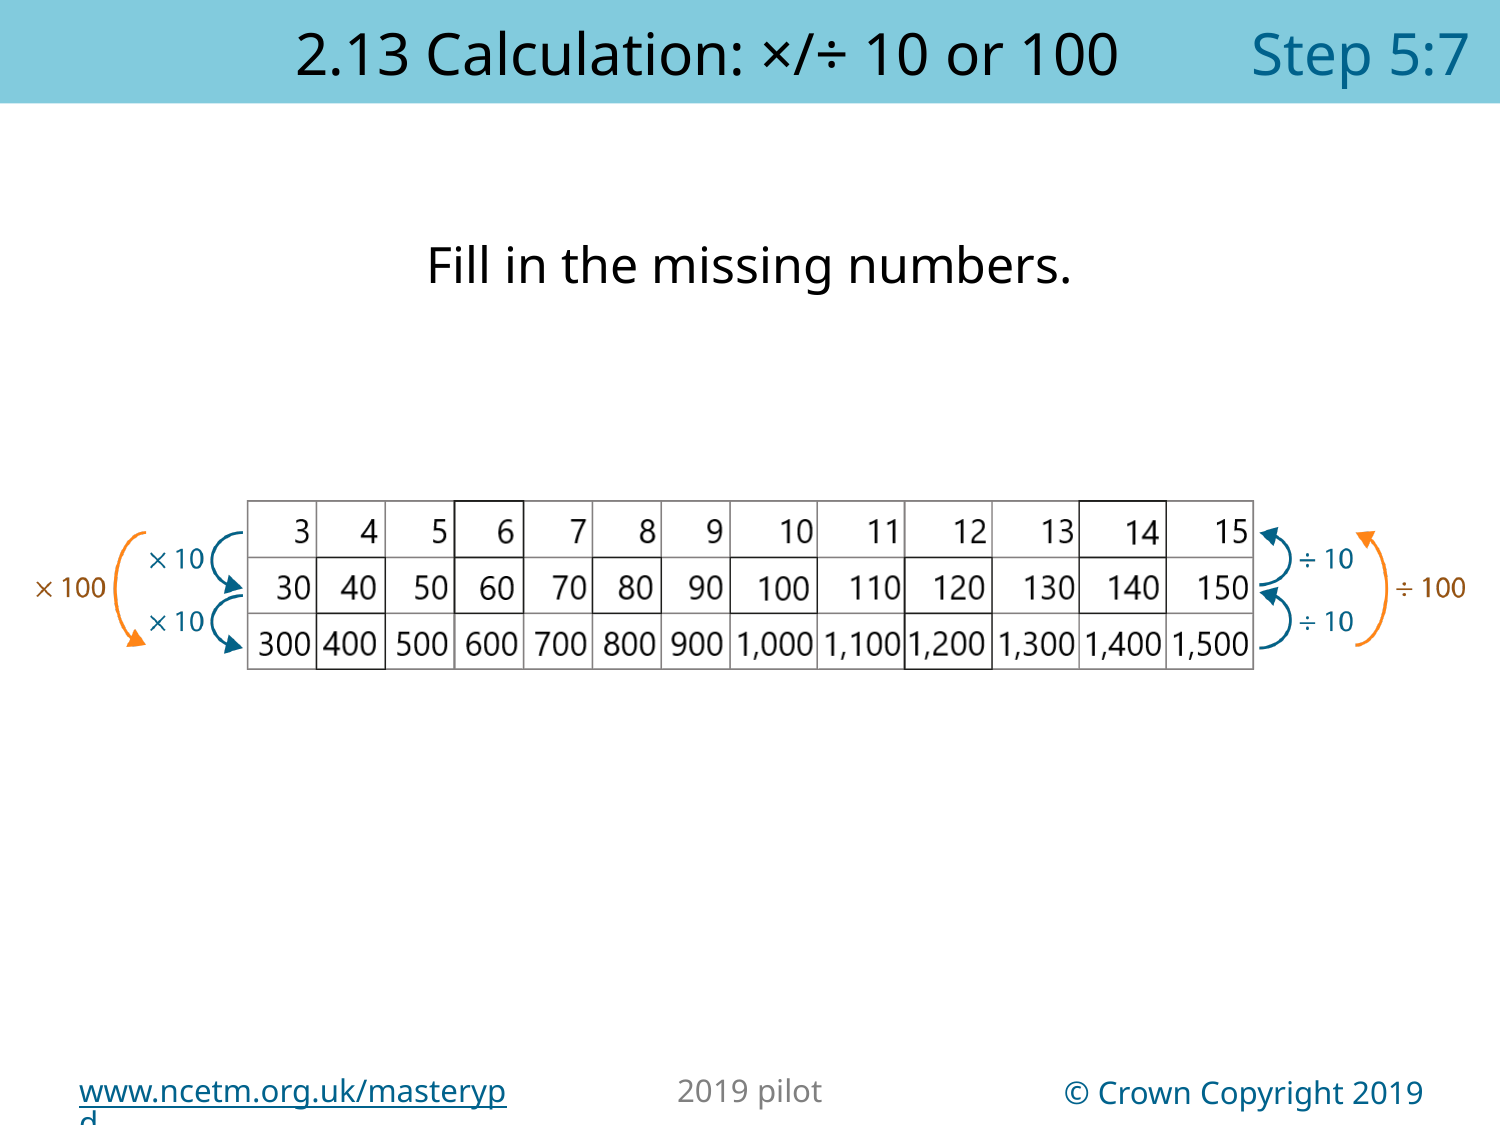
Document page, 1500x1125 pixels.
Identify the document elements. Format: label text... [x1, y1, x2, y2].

list 2.13 Calculation: ×/÷ 10 or 100 Step 5:7 [0, 0, 1500, 104]
picture [36, 499, 1465, 686]
text_box Fill in the missing numbers. [411, 226, 1089, 301]
